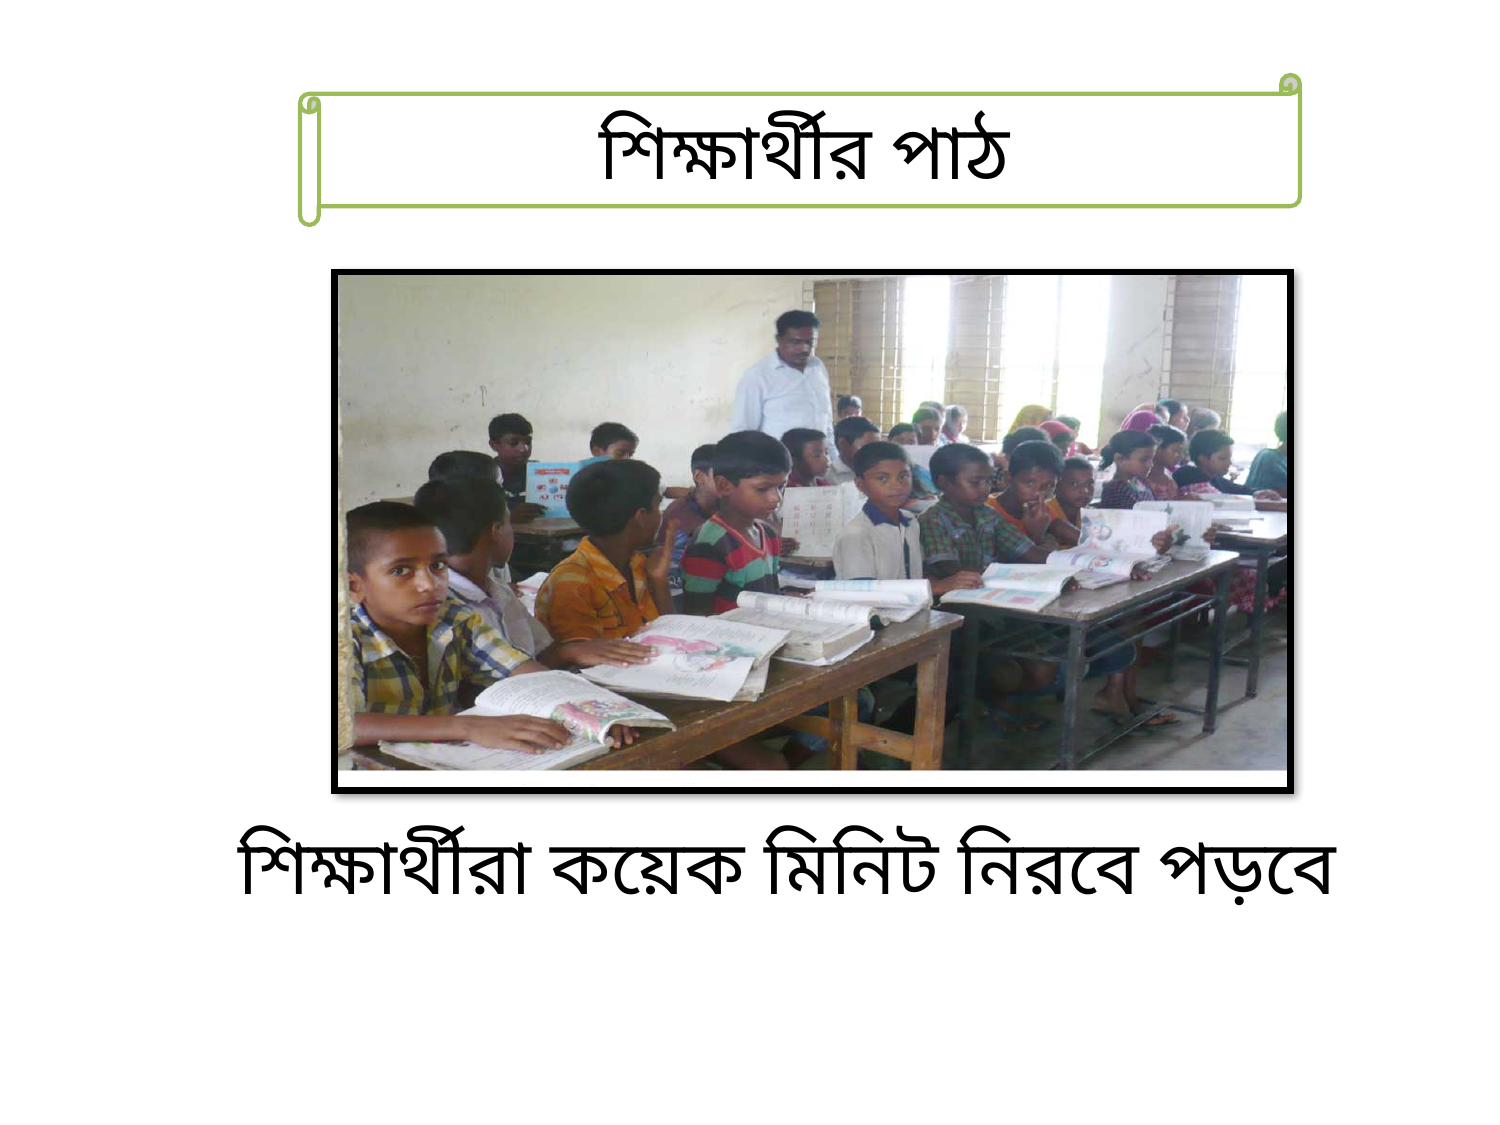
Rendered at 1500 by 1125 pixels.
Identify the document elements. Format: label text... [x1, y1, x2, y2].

text_box শিক্ষার্থীর পাঠ [297, 72, 1303, 227]
text_box শিক্ষার্থীরা কয়েক মিনিট নিরবে পড়বে [162, 812, 1413, 918]
picture [337, 274, 1288, 788]
